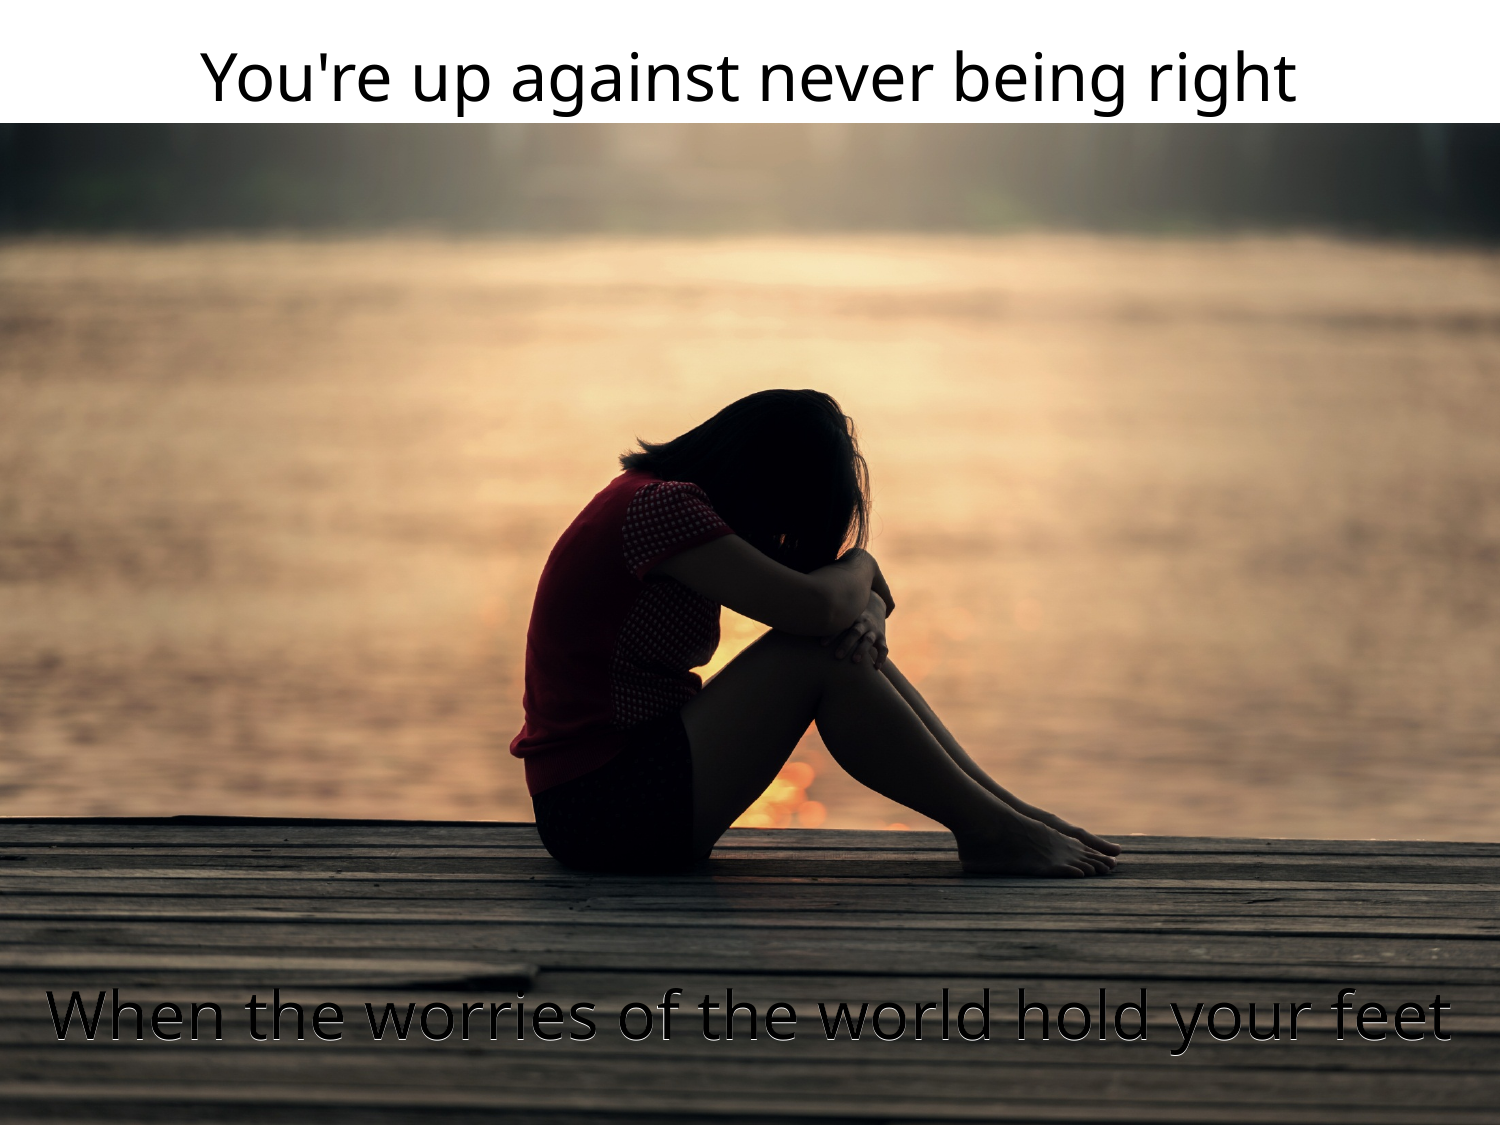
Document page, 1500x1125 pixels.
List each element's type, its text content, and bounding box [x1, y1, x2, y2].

picture [0, 123, 1500, 1125]
text_box You're up against never being right [182, 27, 1317, 122]
